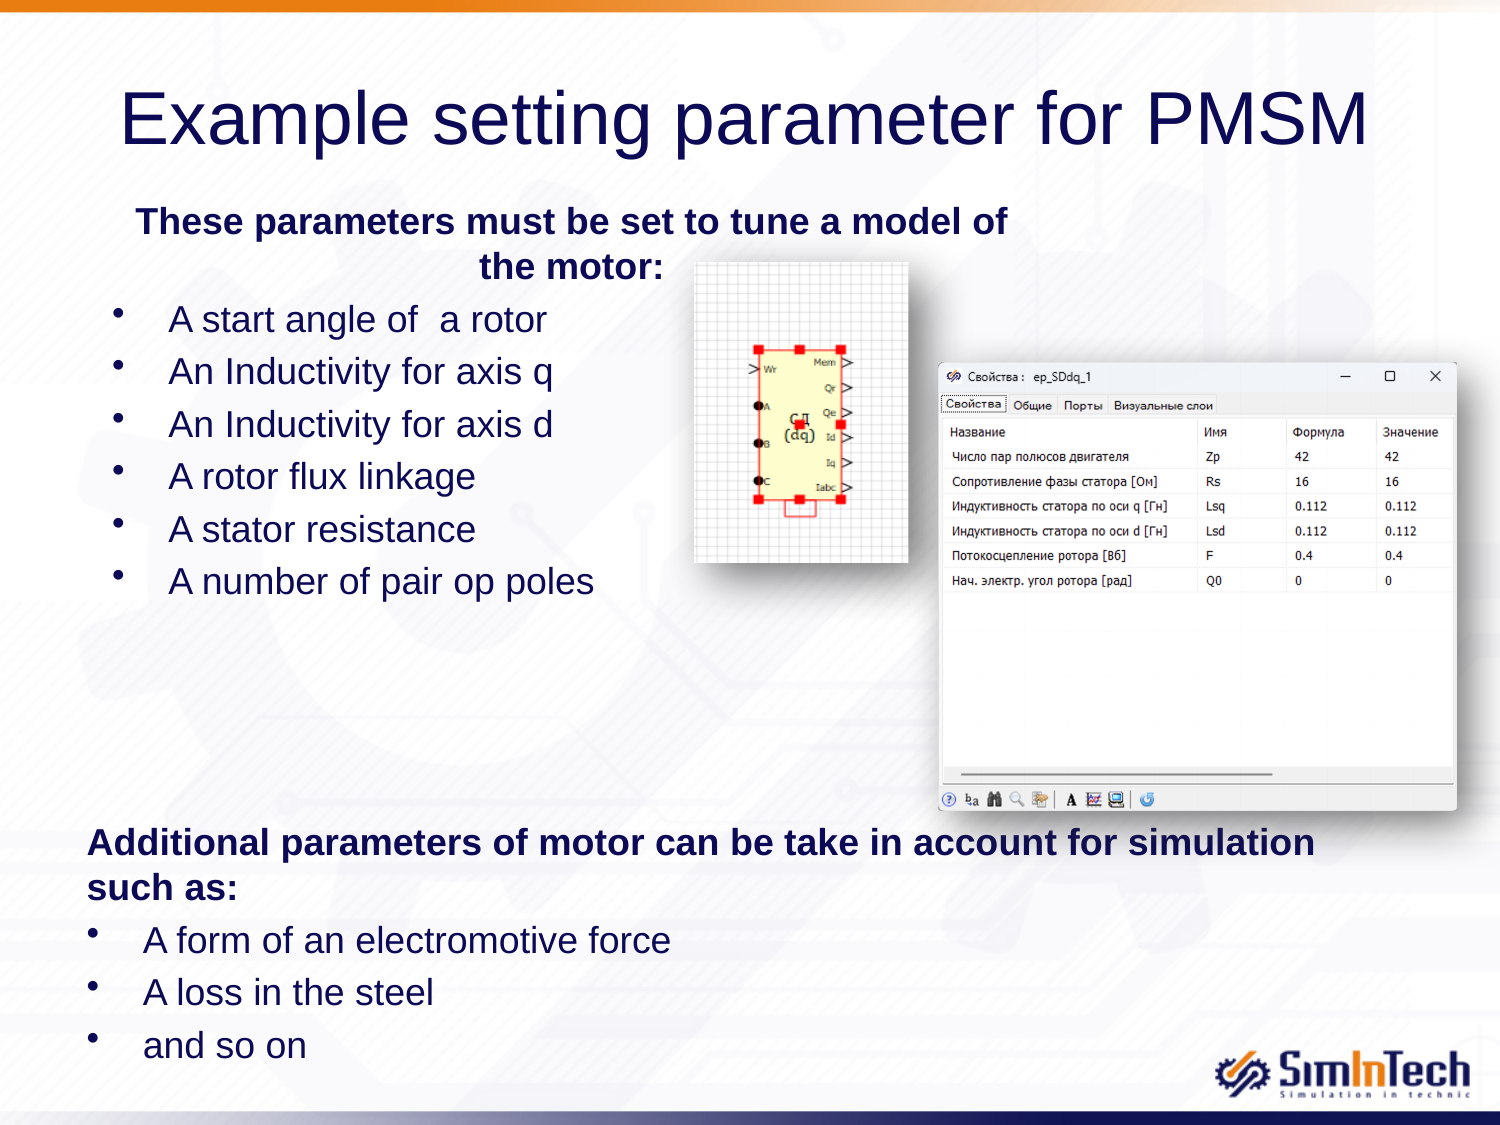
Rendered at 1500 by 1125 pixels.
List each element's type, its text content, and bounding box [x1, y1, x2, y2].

text_box These parameters must be set to tune a model of the motor: A start angle of a rotor An Inductivity for axis q An Inductivity for axis d A rotor flux linkage A stator resistance A number of pair op poles [97, 189, 1047, 473]
picture [0, 0, 1500, 1125]
title Example setting parameter for PMSM [0, 51, 1490, 178]
text_box Additional parameters of motor can be take in account for simulation such as: A form of an electromotive force A loss in the steel and so on [71, 810, 1417, 1037]
